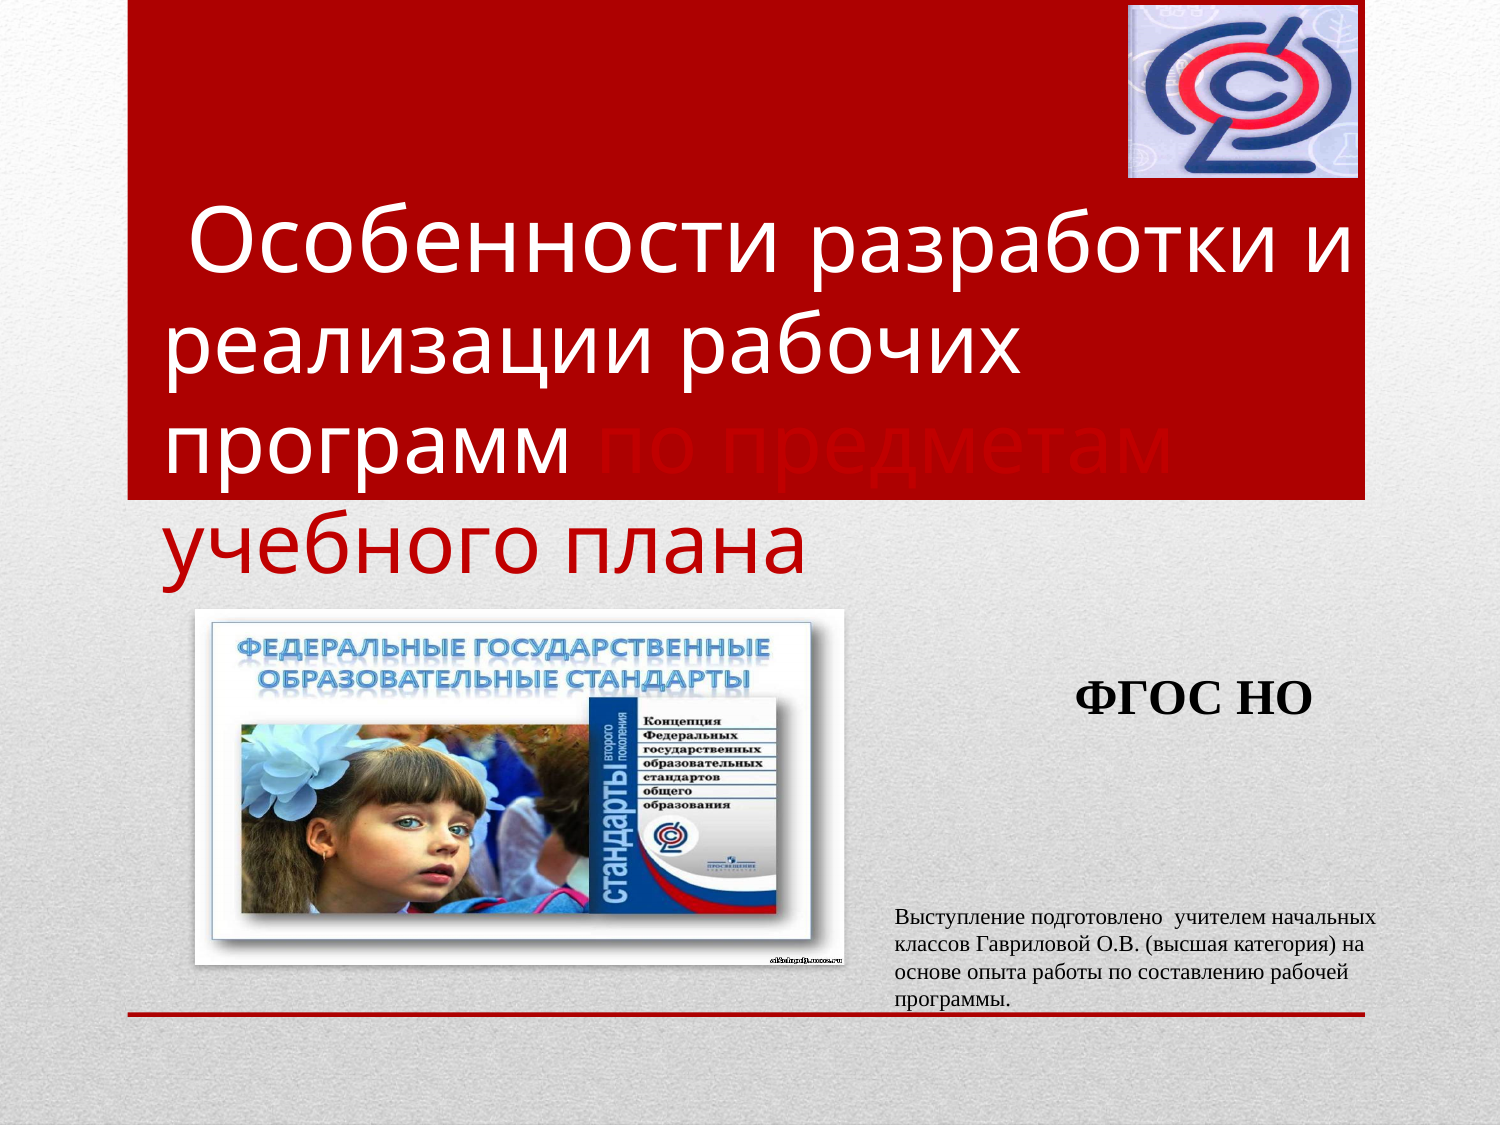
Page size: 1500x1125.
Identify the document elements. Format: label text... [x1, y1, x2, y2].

text_box [193, 608, 846, 966]
picture [1127, 4, 1359, 179]
text_box ФГОС НО [851, 656, 1329, 732]
text_box Выступление подготовлено учителем начальных классов Гавриловой О.В. (высшая категория) на основе опыта работы по составлению рабочей программы. [879, 893, 1412, 1019]
title Особенности разработки и реализации рабочих программ по предметам учебного плана [147, 160, 1386, 598]
